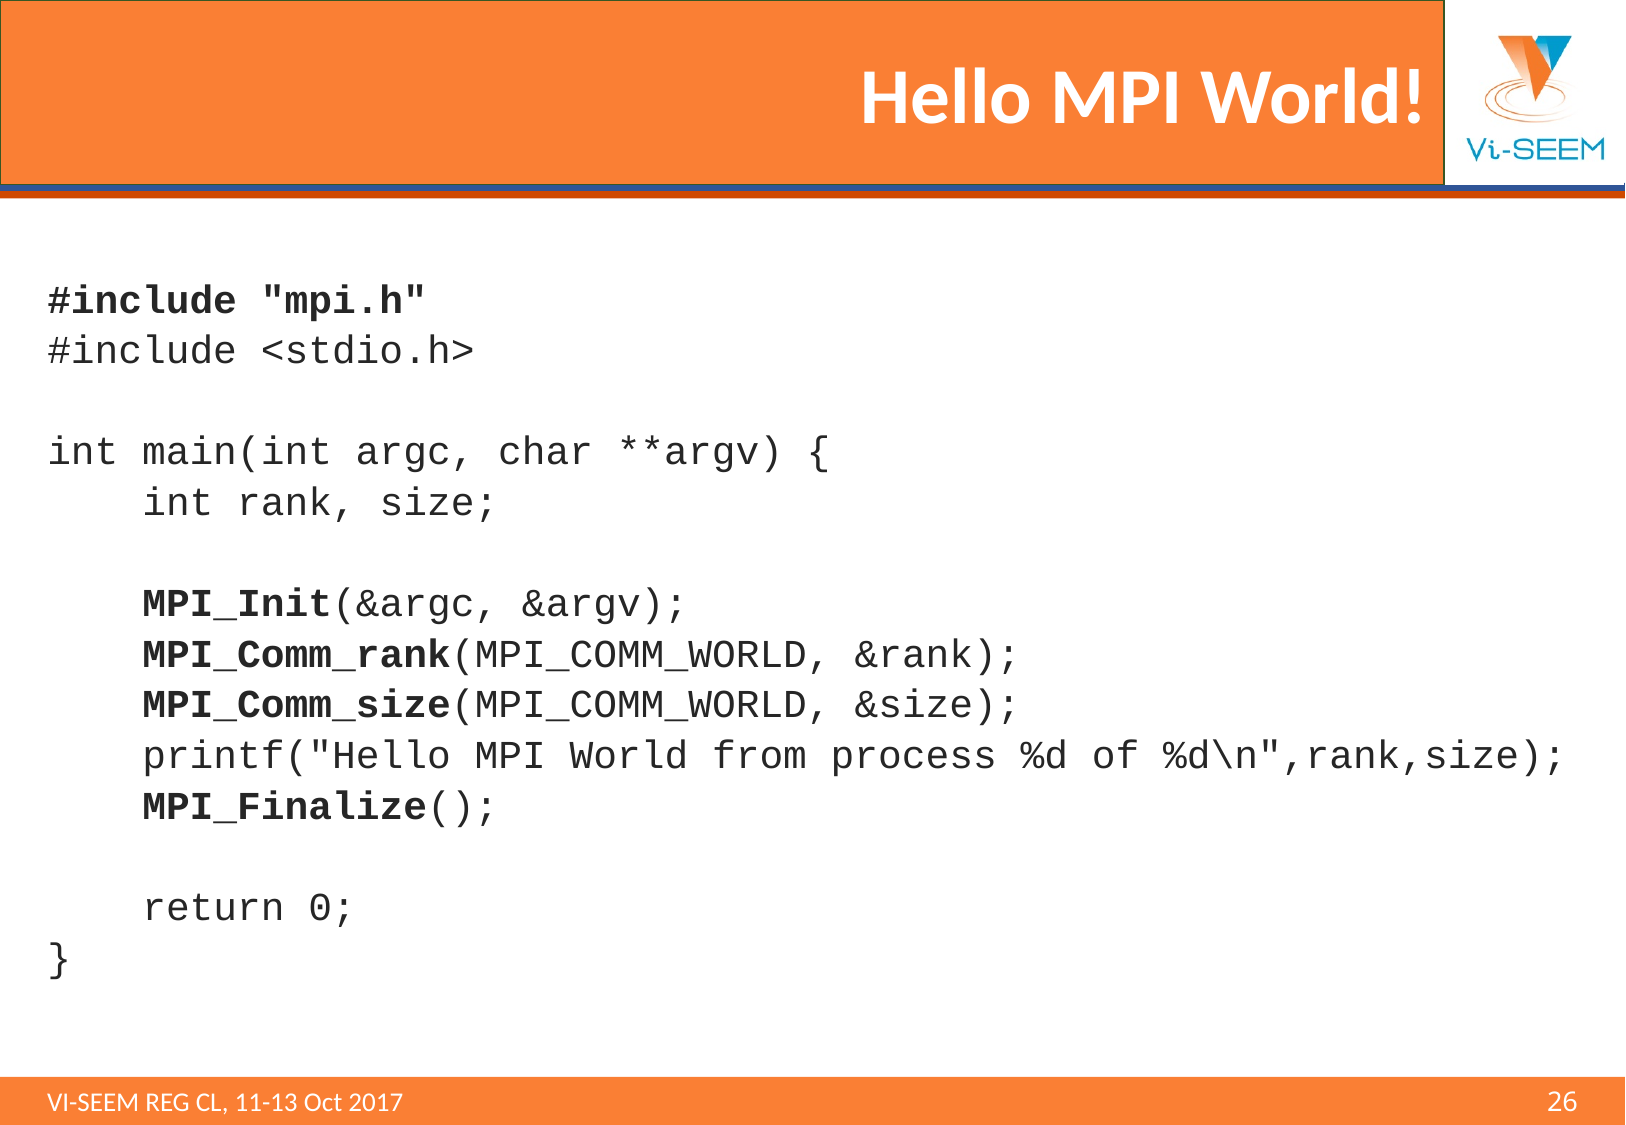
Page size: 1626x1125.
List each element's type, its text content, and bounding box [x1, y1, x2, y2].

footer VI-SEEM REG CL, 11-13 Oct 2017 26 [0, 1076, 1625, 1125]
list #include "mpi.h" #include <stdio.h> int main(int argc, char **argv) { int rank, size; MPI_Init(&argc, &argv); MPI_Comm_rank(MPI_COMM_WORLD, &rank); MPI_Comm_size(MPI_COMM_WORLD, &size); printf("Hello MPI World from process %d of %d\n",rank,size); MPI_Finalize(); return 0; } [31, 270, 1594, 1076]
title Hello MPI World! [0, 0, 1445, 185]
picture [1445, 0, 1624, 185]
